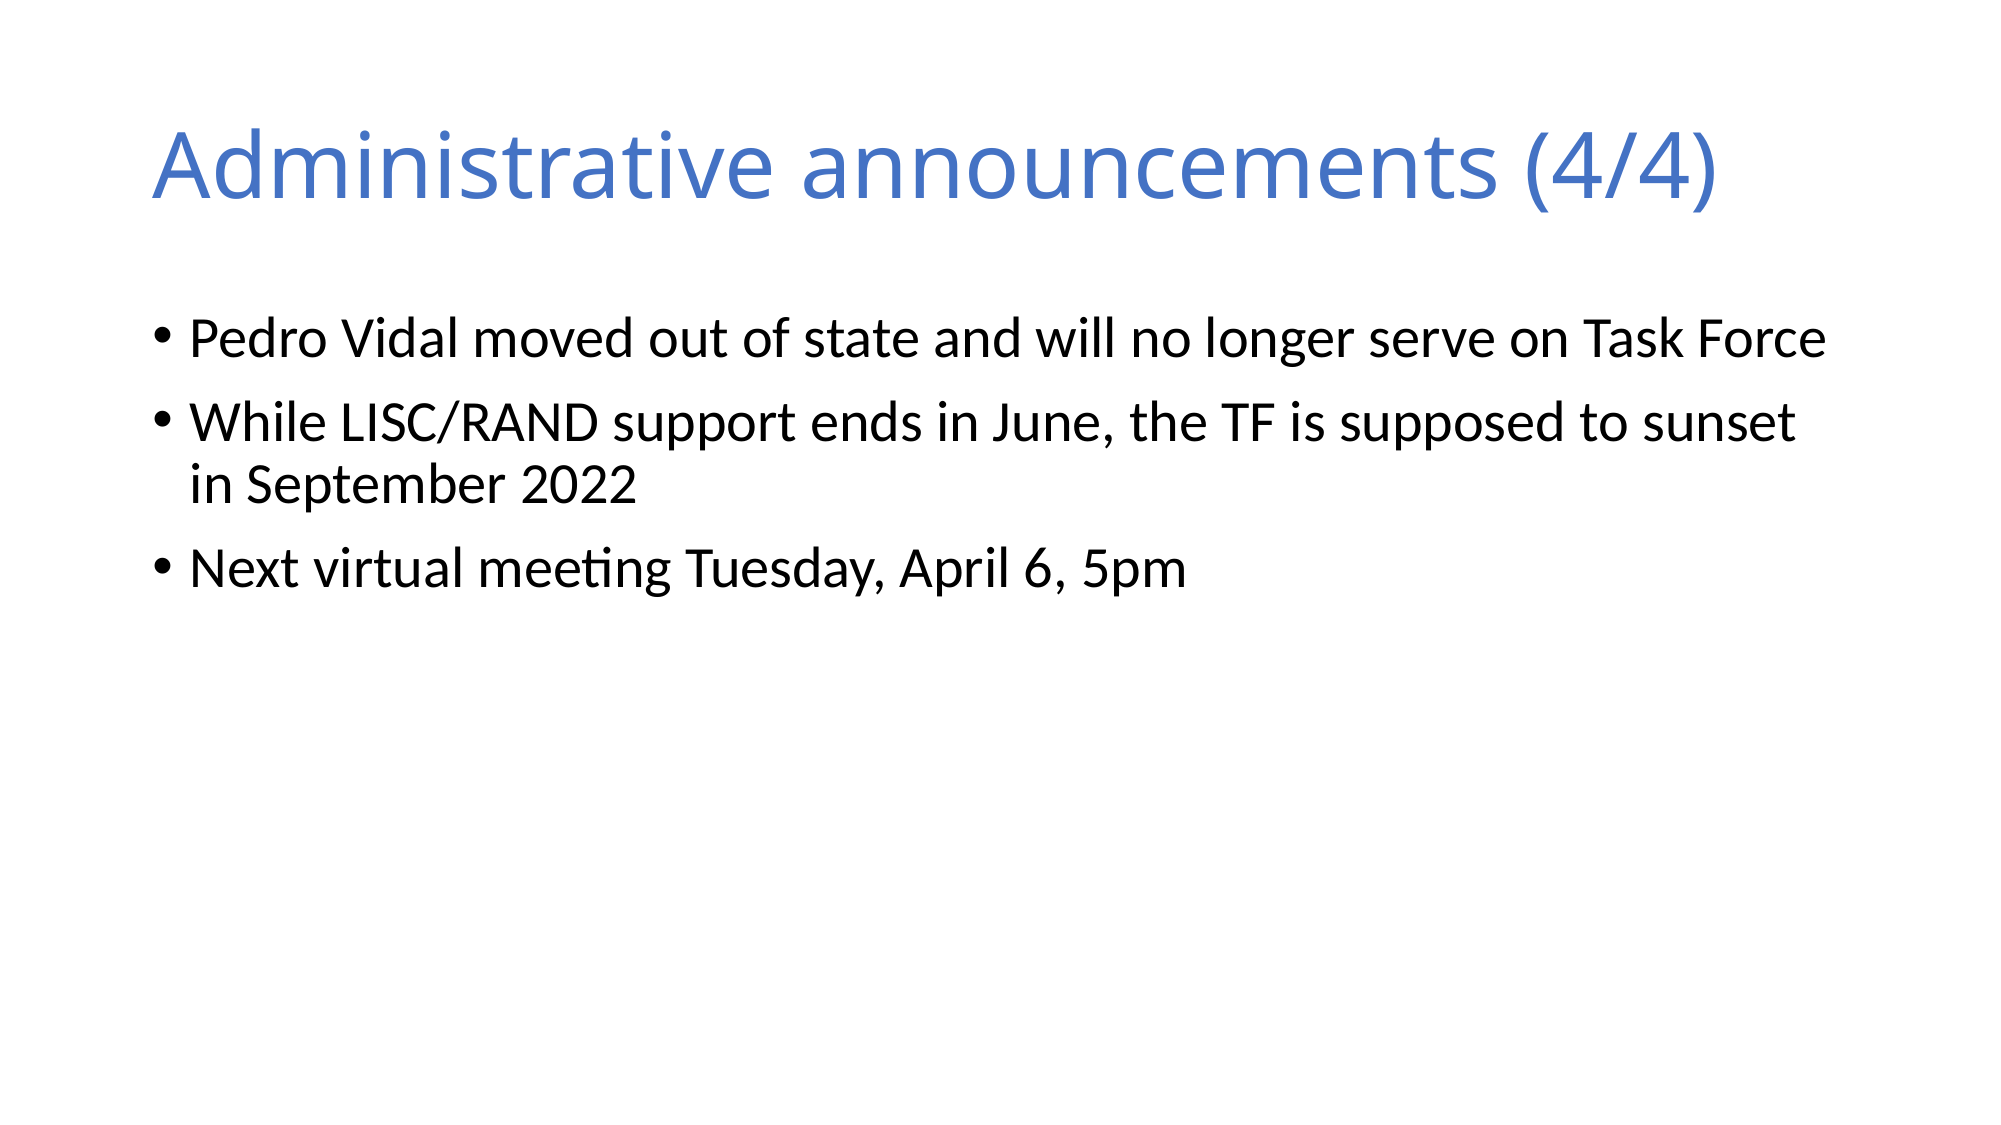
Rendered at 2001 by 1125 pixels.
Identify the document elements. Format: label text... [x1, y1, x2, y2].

title Administrative announcements (4/4) [137, 59, 1863, 278]
list Pedro Vidal moved out of state and will no longer serve on Task Force While LISC/RAND support ends in June, the TF is supposed to sunset in September 2022 Next virtual meeting Tuesday, April 6, 5pm [137, 299, 1863, 1014]
